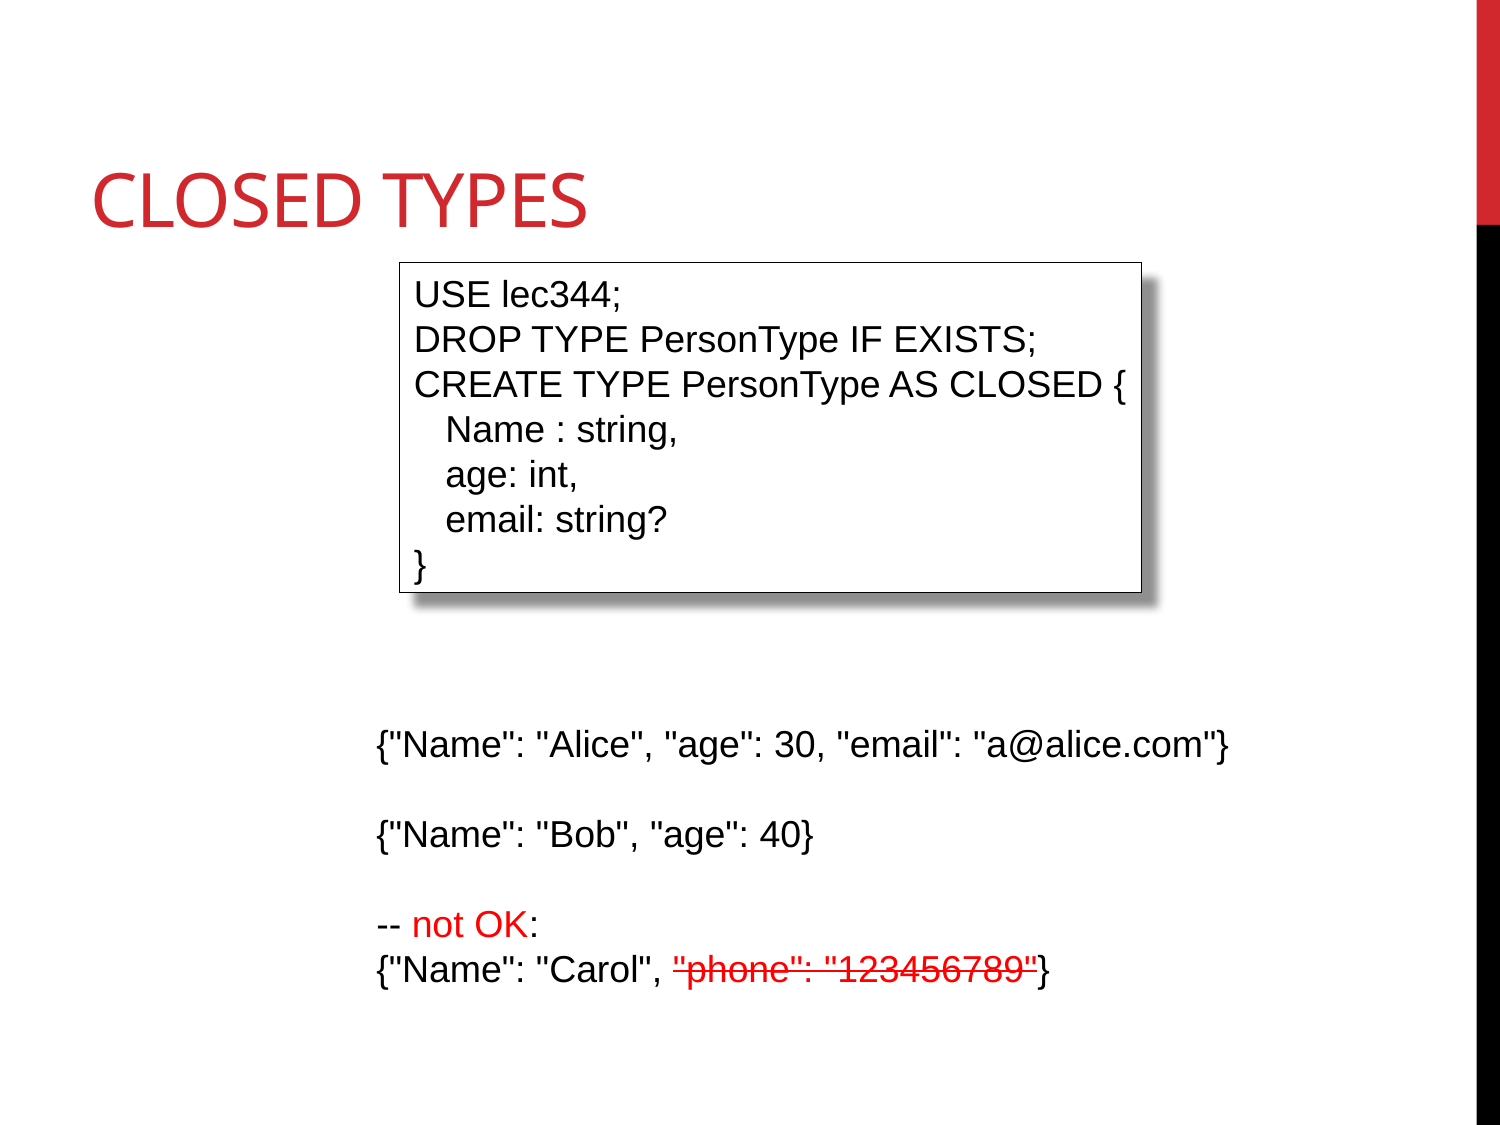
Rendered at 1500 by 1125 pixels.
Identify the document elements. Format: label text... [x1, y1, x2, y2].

text_box {"Name": "Alice", "age": 30, "email": "a@alice.com"} {"Name": "Bob", "age": 40} -- not OK: {"Name": "Carol", "phone": "123456789"} [361, 712, 1245, 998]
title Closed Types [75, 25, 1025, 250]
text_box USE lec344; DROP TYPE PersonType IF EXISTS; CREATE TYPE PersonType AS CLOSED { Name : string, age: int, email: string? } [399, 262, 1142, 593]
